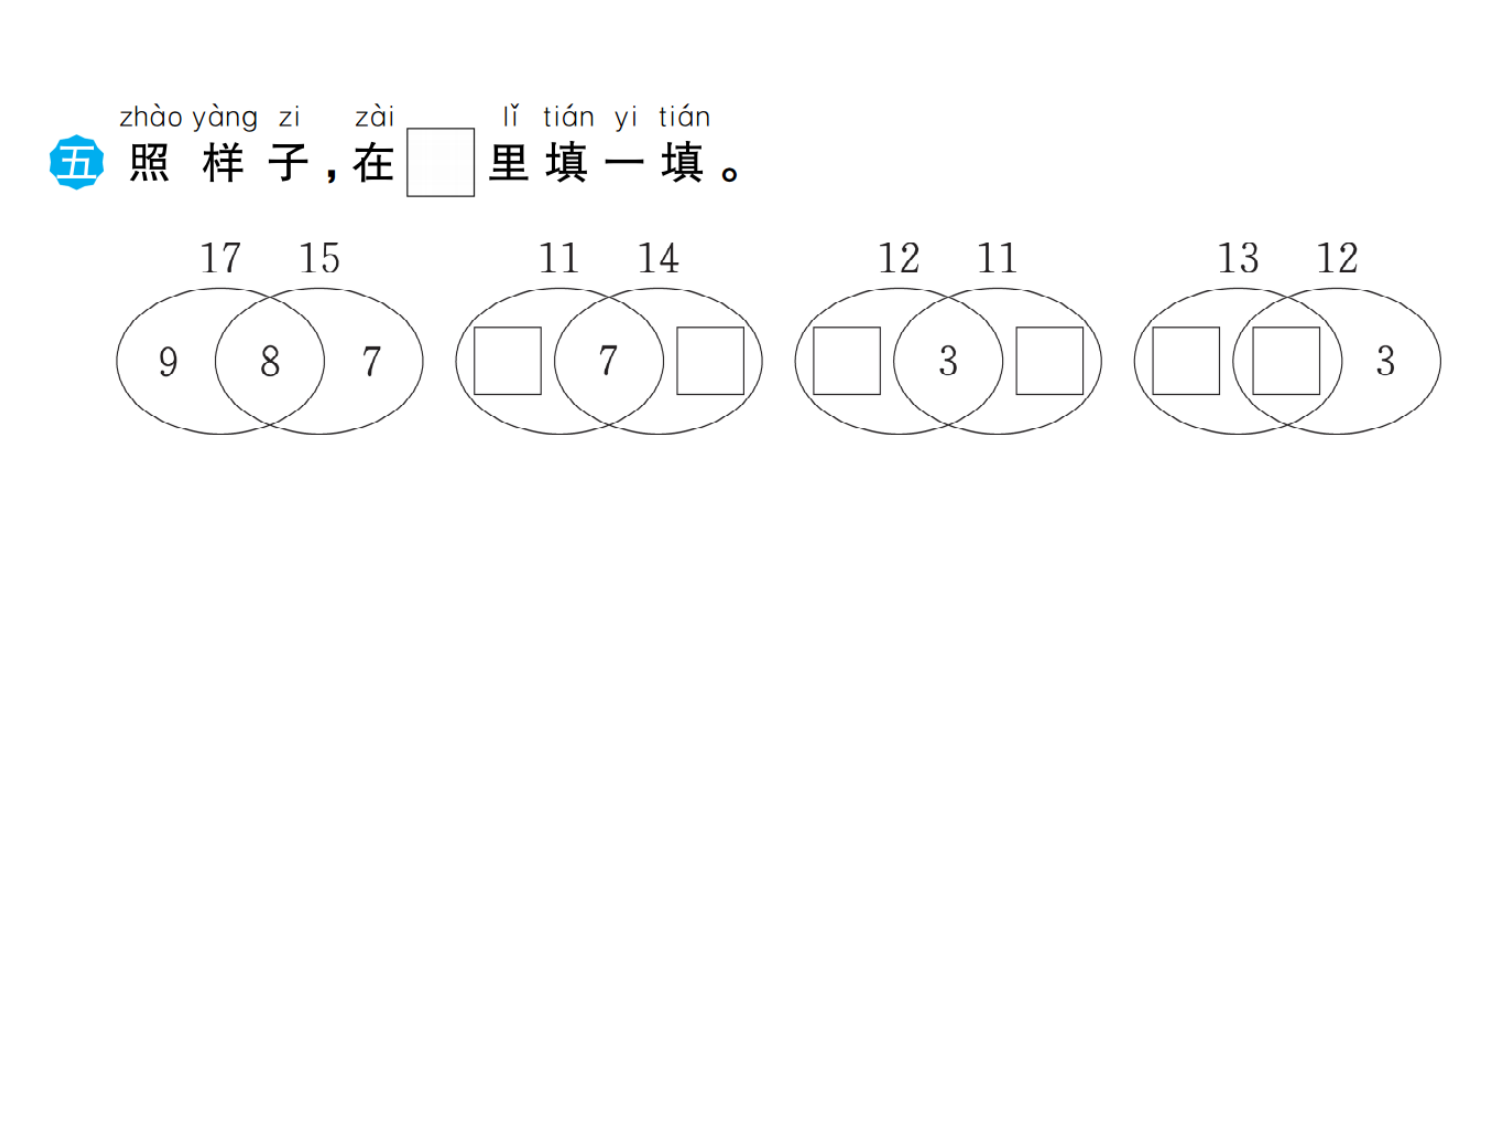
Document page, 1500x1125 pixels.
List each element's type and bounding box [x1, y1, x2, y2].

picture [41, 89, 1459, 447]
